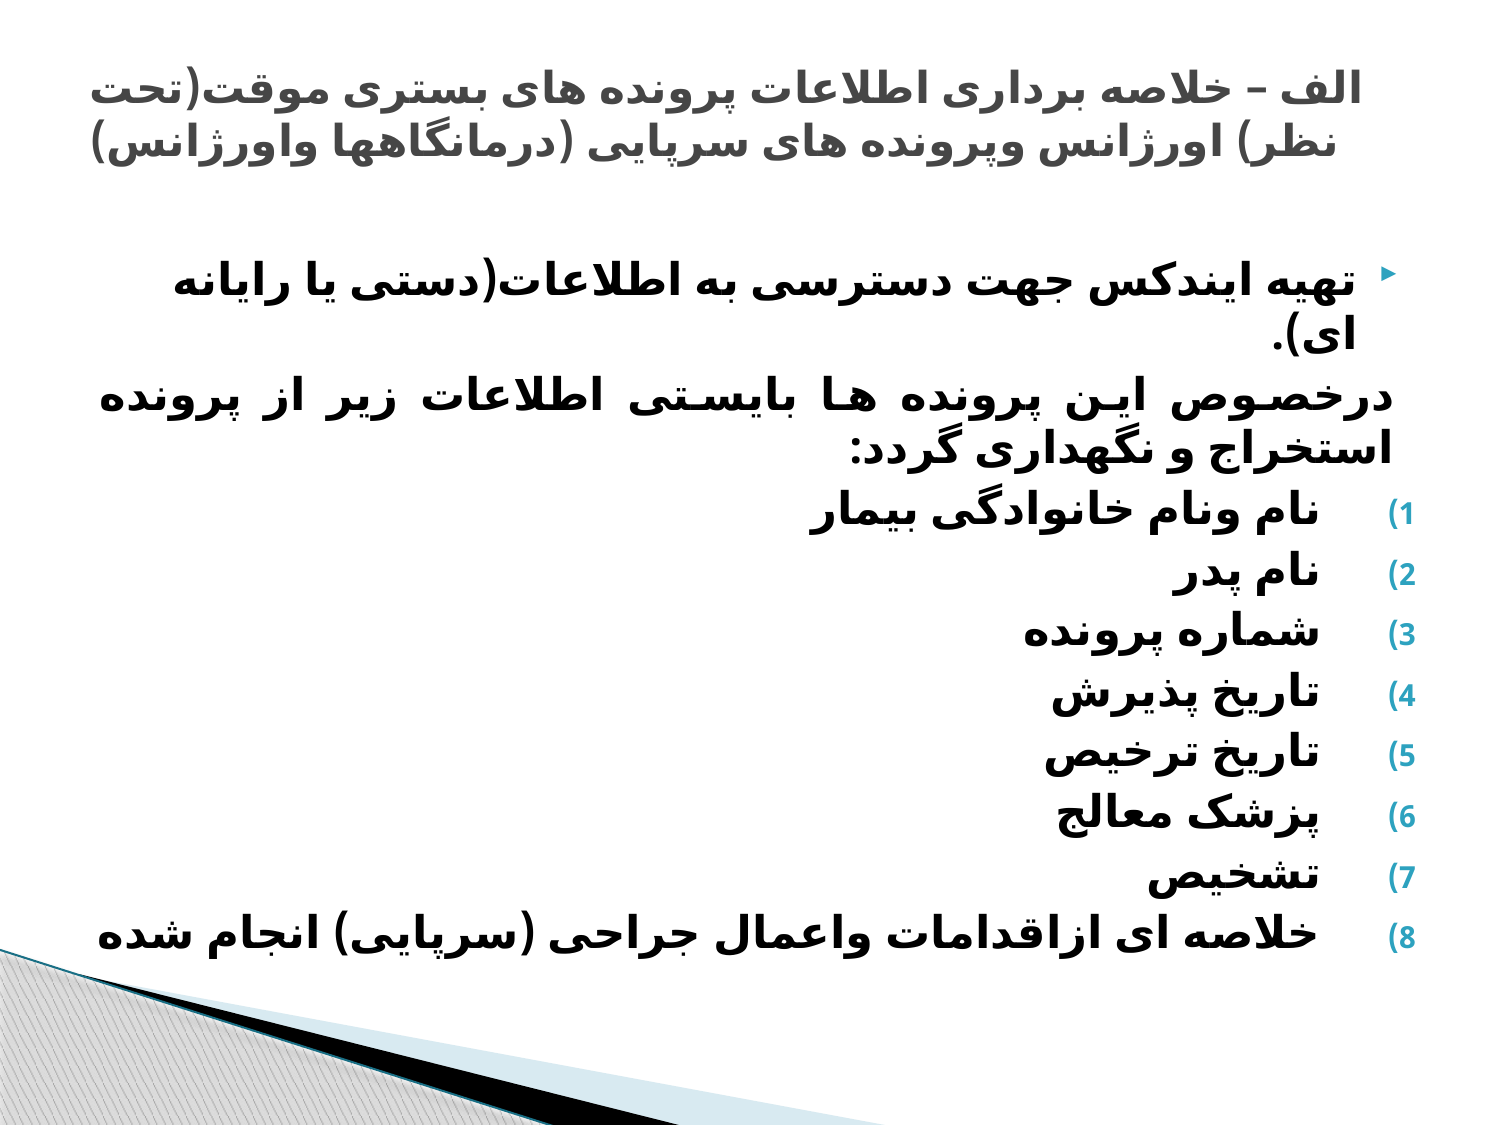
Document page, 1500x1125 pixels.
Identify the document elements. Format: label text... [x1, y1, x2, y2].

list تهیه ایندکس جهت دسترسی به اطلاعات(دستی یا رایانه ای). درخصوص این پرونده ها بایستی اطلاعات زیر از پرونده استخراج و نگهداری گردد: نام ونام خانوادگی بیمار نام پدر شماره پرونده تاریخ پذیرش تاریخ ترخیص پزشک معالج تشخیص خلاصه ای ازاقدامات واعمال جراحی (سرپایی) انجام شده [75, 243, 1425, 986]
title الف – خلاصه برداری اطلاعات پرونده های بستری موقت(تحت نظر) اورژانس وپرونده های سرپایی (درمانگاهها واورژانس) [75, 45, 1425, 233]
